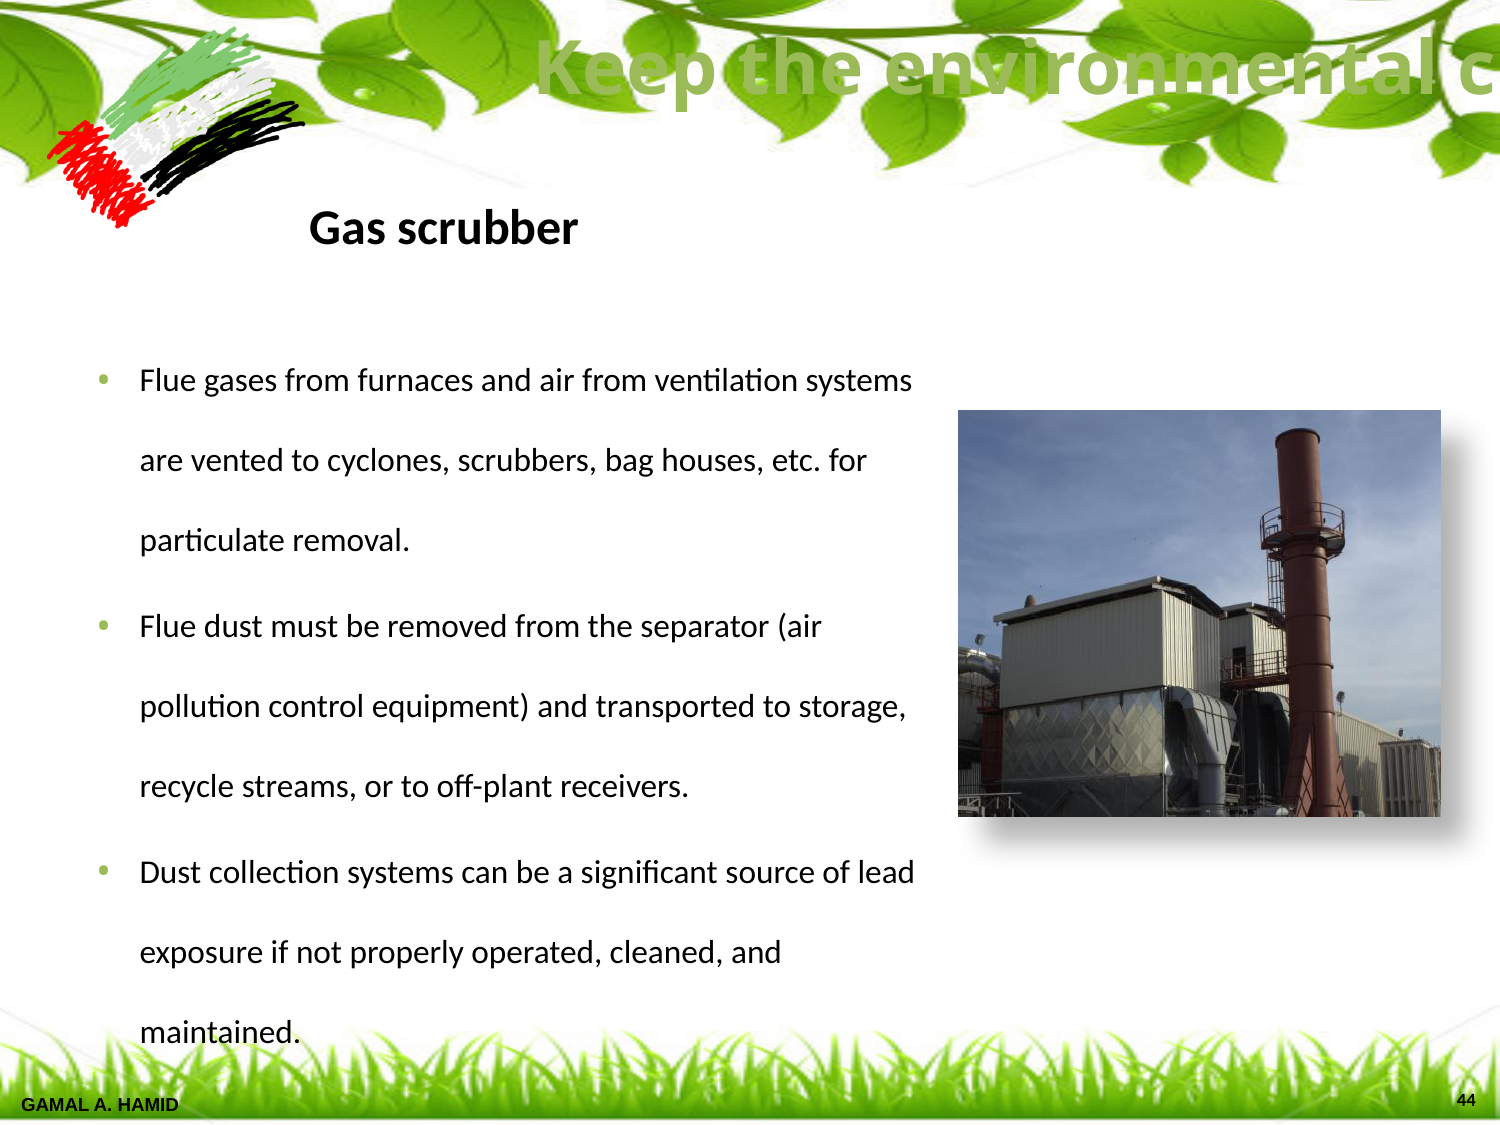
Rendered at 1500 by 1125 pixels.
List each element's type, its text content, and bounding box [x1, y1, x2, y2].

text_box Flue gases from furnaces and air from ventilation systems are vented to cyclones, scrubbers, bag houses, etc. for particulate removal. Flue dust must be removed from the separator (air pollution control equipment) and transported to storage, recycle streams, or to off-plant receivers. Dust collection systems can be a significant source of lead exposure if not properly operated, cleaned, and maintained. [64, 311, 945, 1018]
picture [0, 1005, 1500, 1124]
text_box Gas scrubber [295, 157, 1170, 268]
picture [0, 0, 1500, 250]
picture [958, 410, 1442, 817]
